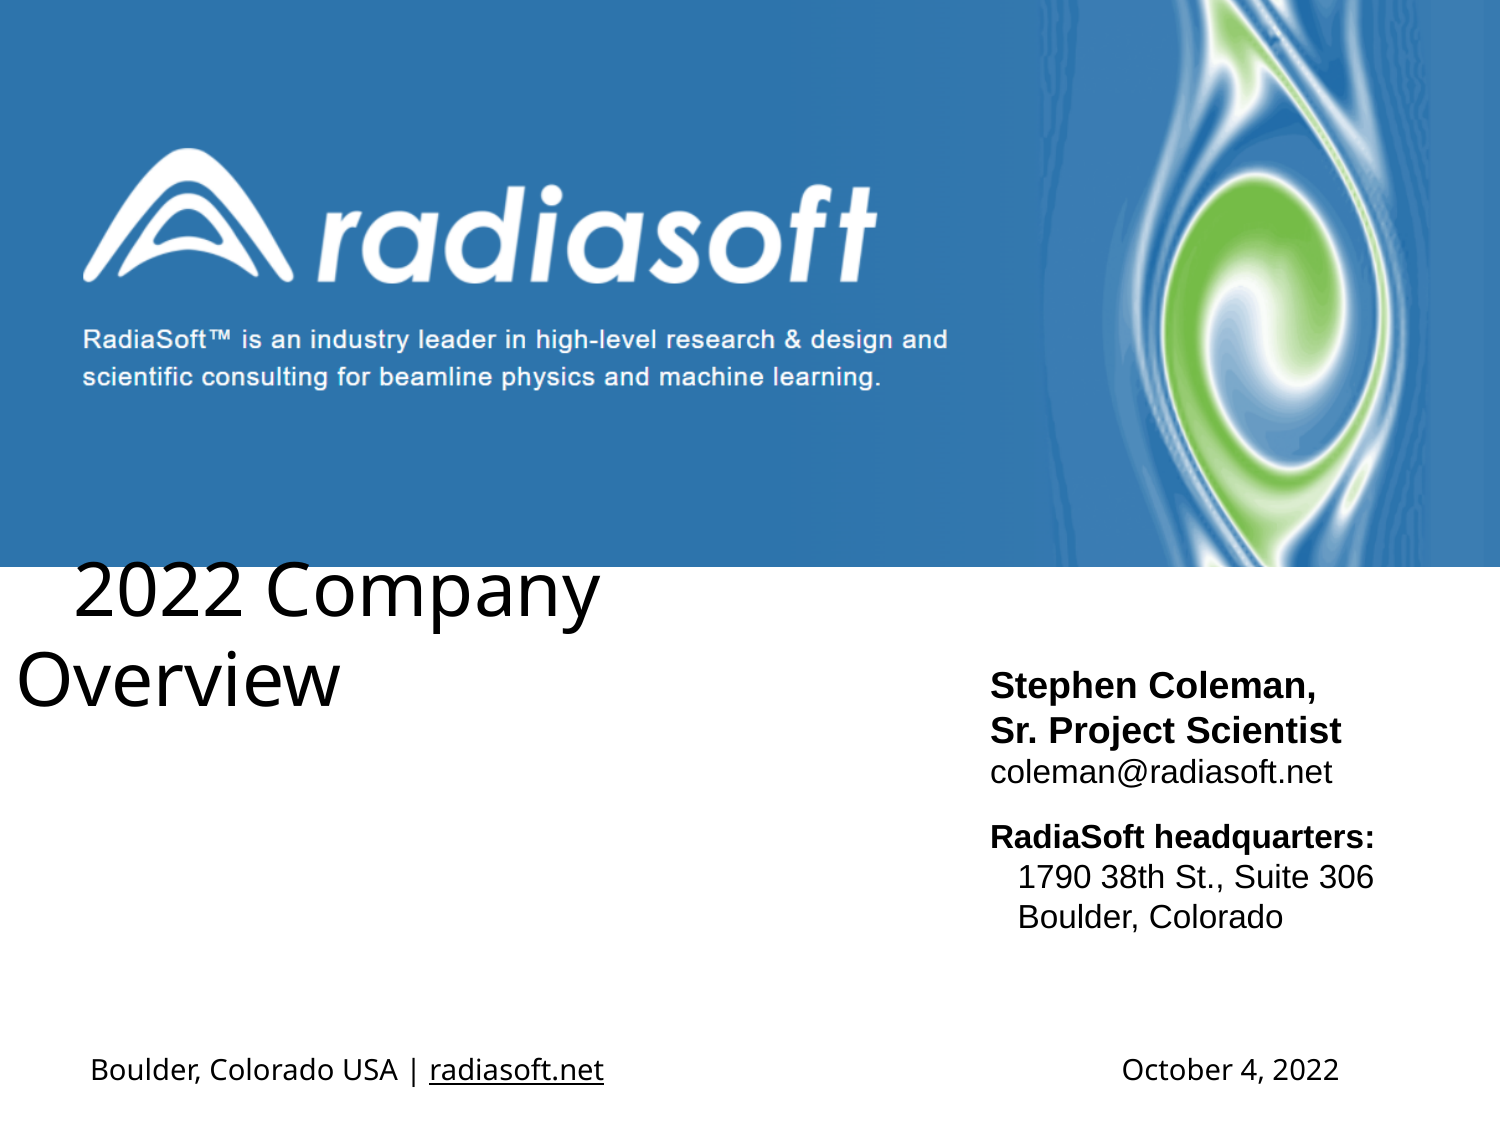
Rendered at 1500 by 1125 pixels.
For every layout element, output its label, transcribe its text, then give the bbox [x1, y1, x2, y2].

text_box Boulder, Colorado USA | radiasoft.net October 4, 2022 [0, 1043, 1500, 1099]
picture [0, 0, 1500, 568]
text_box 2022 Company Overview [0, 626, 913, 729]
text_box RadiaSoft headquarters: 1790 38th St., Suite 306 Boulder, Colorado [974, 807, 1413, 950]
text_box Stephen Coleman, Sr. Project Scientist coleman@radiasoft.net [975, 653, 1419, 766]
